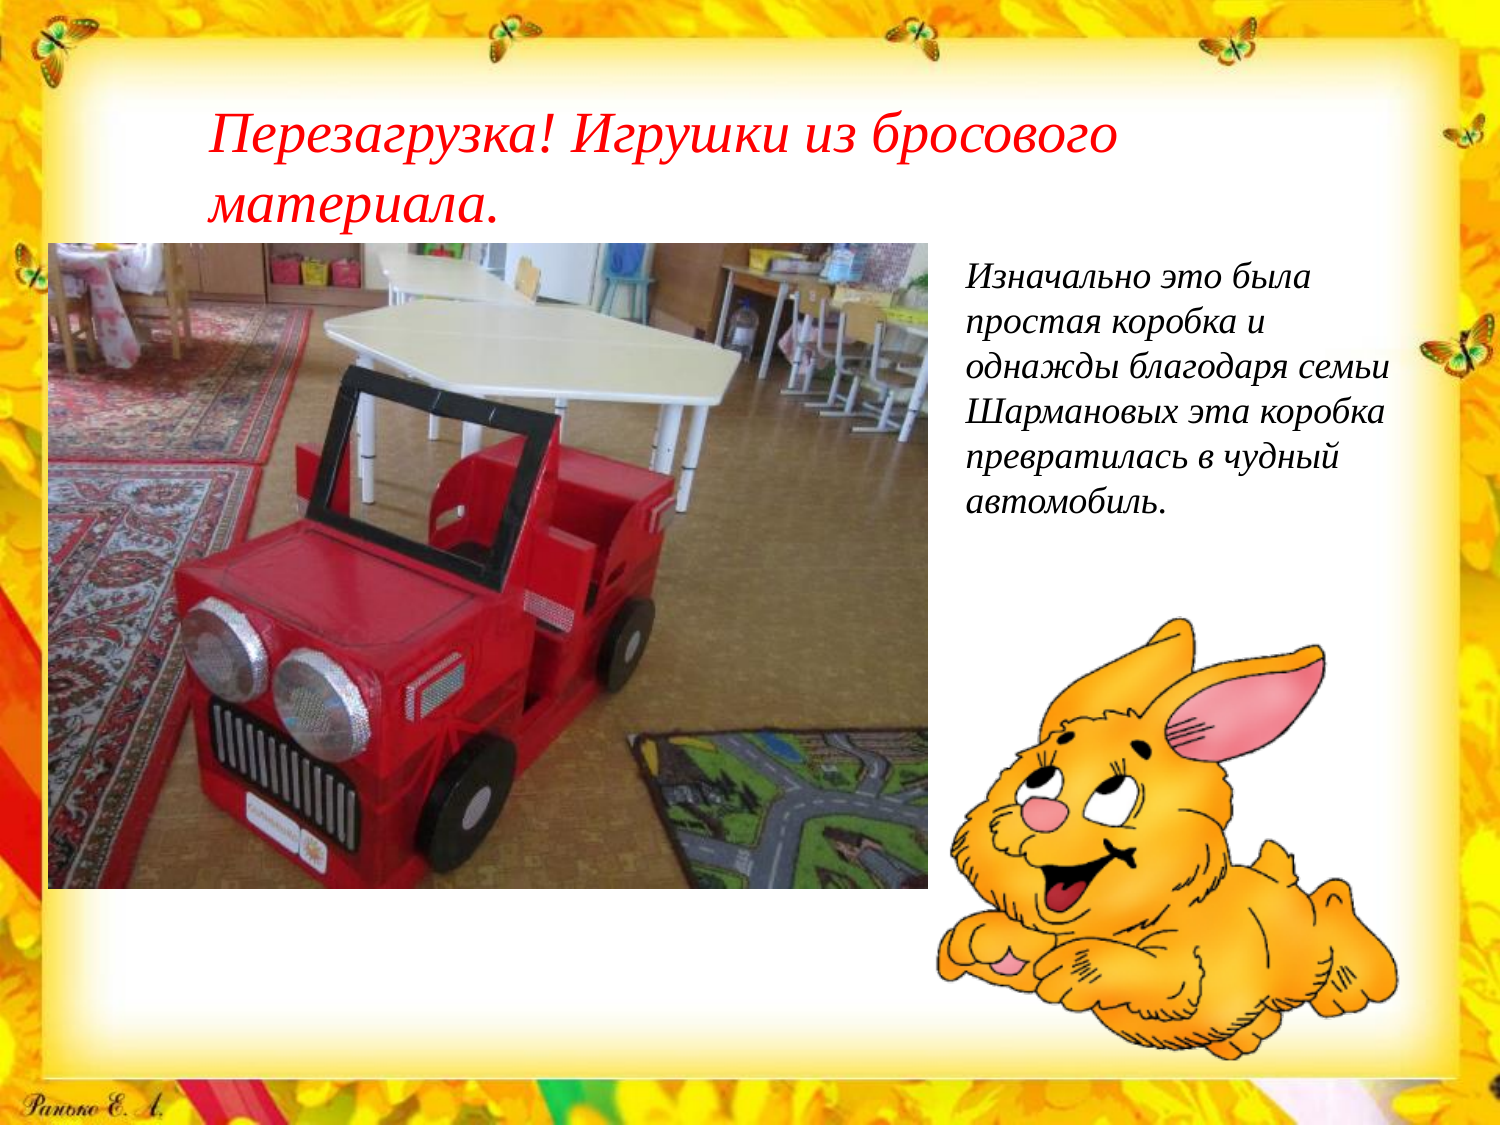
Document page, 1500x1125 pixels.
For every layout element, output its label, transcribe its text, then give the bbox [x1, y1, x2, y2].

text_box Перезагрузка! Игрушки из бросового материала. [194, 86, 1424, 242]
picture [0, 0, 1500, 1125]
text_box Изначально это была простая коробка и однажды благодаря семьи Шармановых эта коробка превратилась в чудный автомобиль. [950, 243, 1424, 529]
